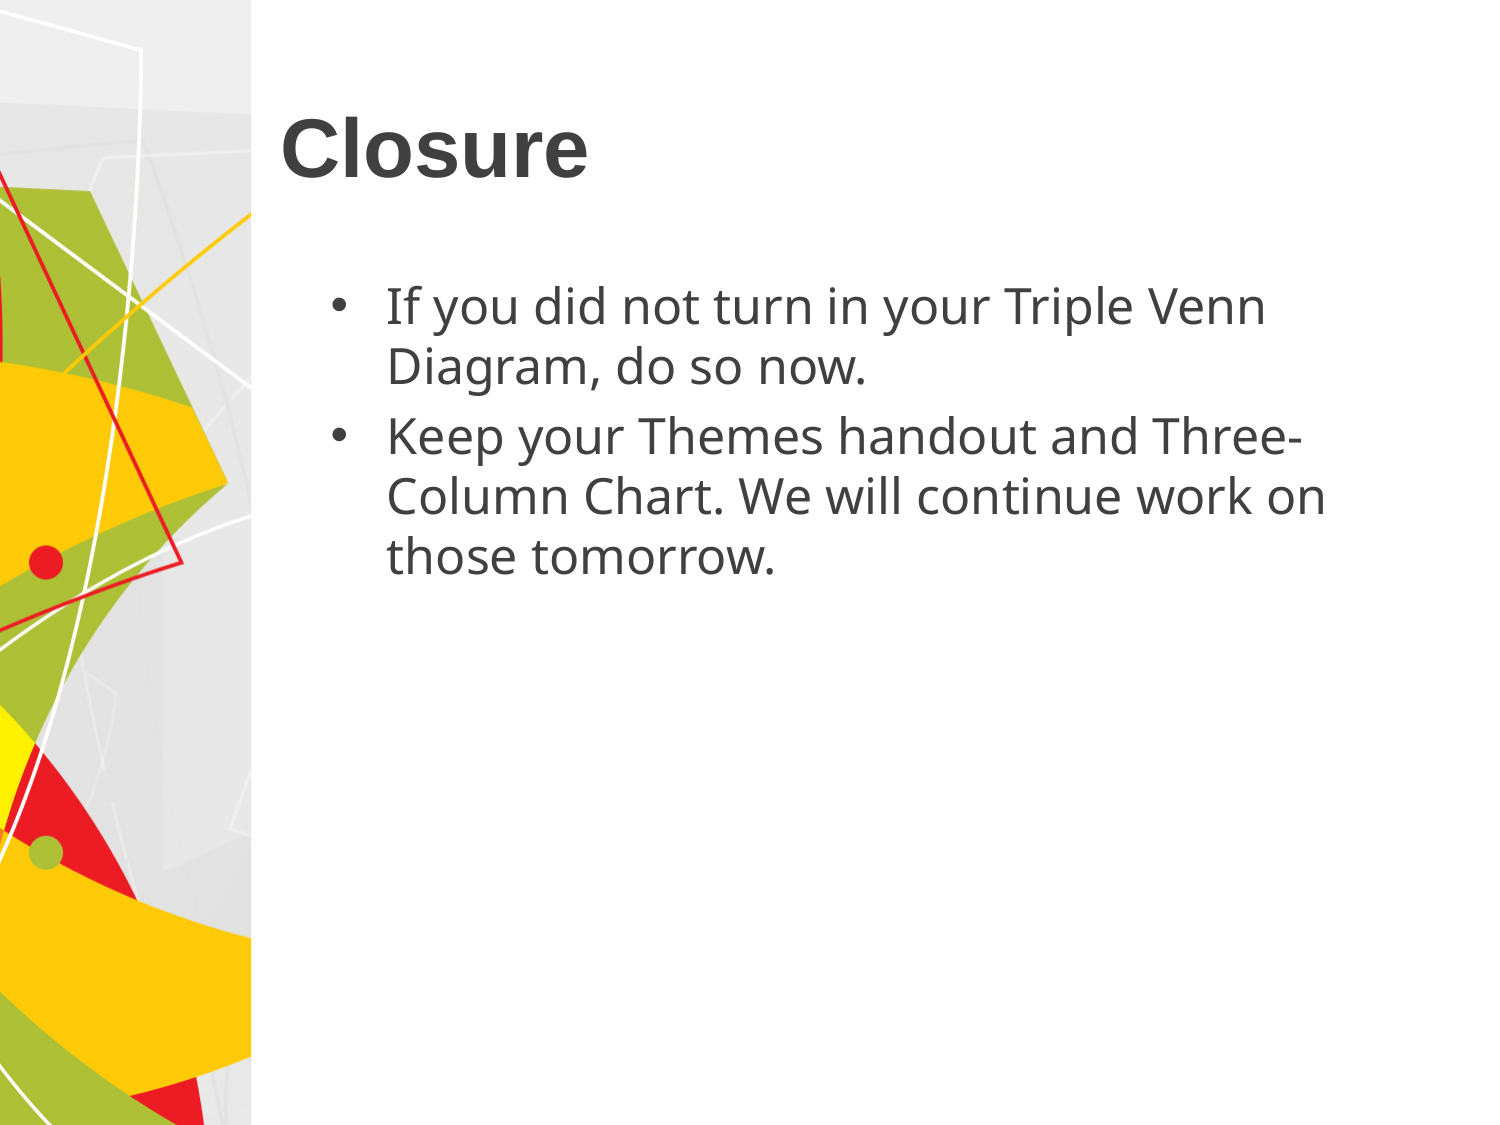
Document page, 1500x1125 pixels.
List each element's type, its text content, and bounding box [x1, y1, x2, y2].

list If you did not turn in your Triple Venn Diagram, do so now. Keep your Themes handout and Three- Column Chart. We will continue work on those tomorrow. [265, 267, 1427, 983]
picture [0, 0, 1500, 1125]
title Closure [265, 56, 1500, 232]
